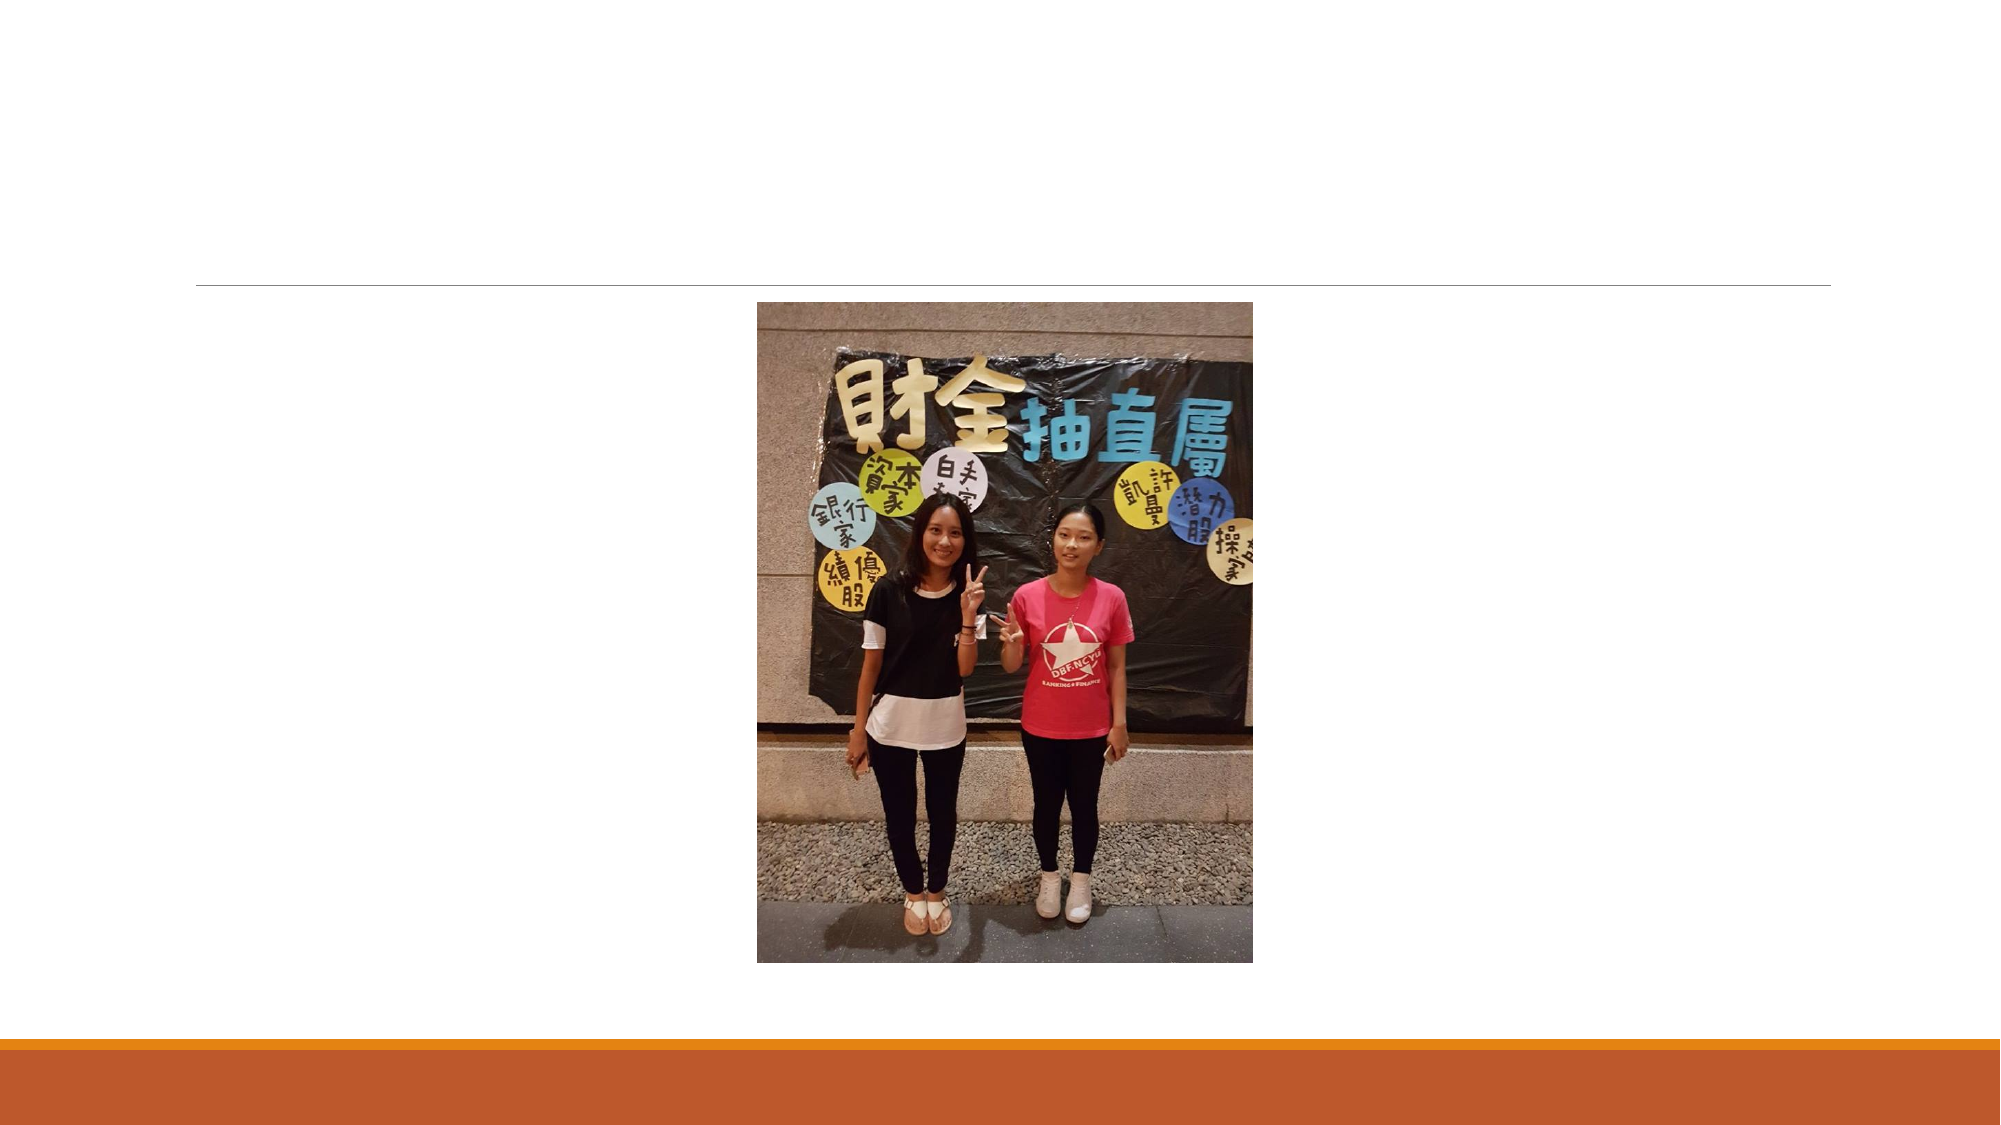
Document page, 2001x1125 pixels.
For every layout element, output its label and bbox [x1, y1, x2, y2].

list [756, 302, 1253, 964]
